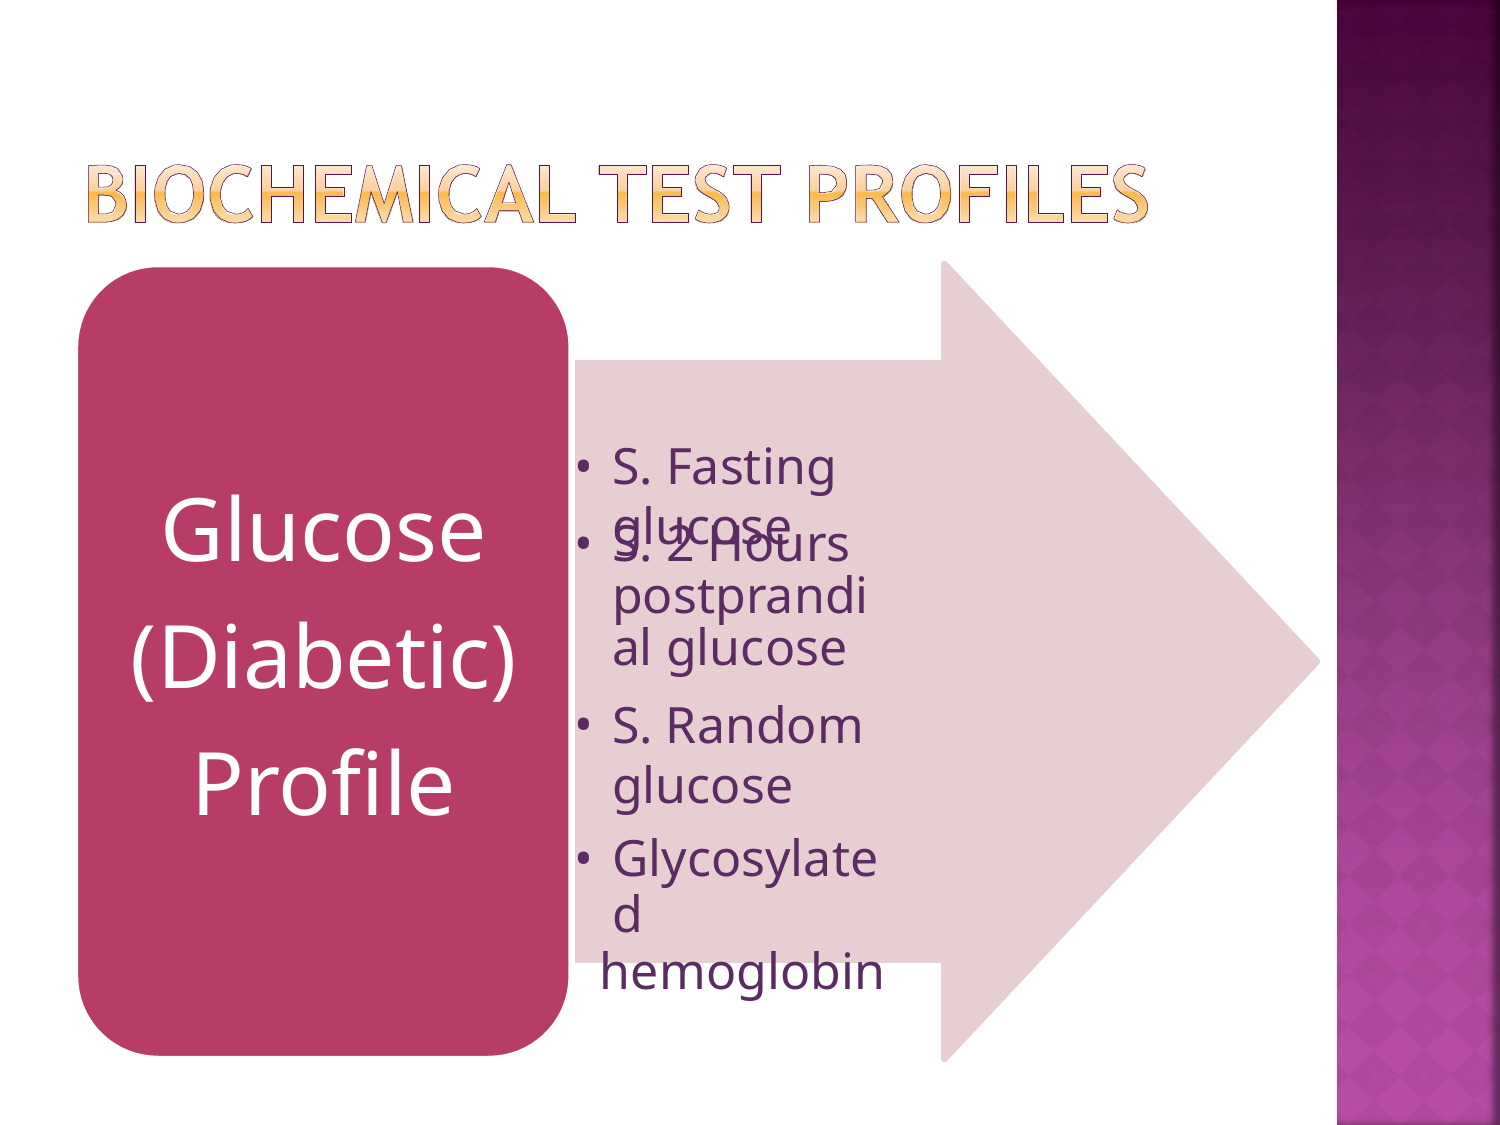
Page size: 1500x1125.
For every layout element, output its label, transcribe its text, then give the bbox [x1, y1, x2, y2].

text_box [355, 165, 413, 223]
text_box [210, 164, 253, 224]
text_box [855, 164, 900, 223]
text_box [944, 1000, 1000, 1060]
text_box [809, 165, 847, 211]
text_box [1124, 164, 1148, 202]
text_box [154, 164, 204, 223]
text_box [221, 164, 459, 223]
text_box [419, 165, 430, 223]
text_box [1027, 165, 1064, 223]
text_box [695, 164, 730, 224]
text_box [929, 164, 1137, 223]
picture [1336, 0, 1500, 1125]
text_box [182, 164, 231, 223]
text_box [901, 164, 951, 223]
text_box [706, 164, 869, 223]
text_box [867, 199, 887, 223]
text_box [1071, 165, 1108, 223]
text_box [572, 263, 1317, 966]
text_box [438, 164, 482, 224]
text_box Glucose (Diabetic) Profile [127, 451, 519, 833]
text_box [1113, 164, 1148, 224]
text_box [135, 165, 146, 223]
text_box [88, 165, 127, 223]
text_box [872, 164, 921, 223]
text_box [599, 165, 647, 223]
text_box [315, 165, 352, 223]
text_box [652, 165, 689, 223]
text_box [809, 217, 820, 223]
text_box [88, 164, 174, 223]
text_box [539, 165, 576, 223]
text_box [261, 165, 304, 223]
text_box [512, 164, 719, 223]
text_box [484, 164, 534, 223]
text_box [449, 164, 506, 223]
text_box [1006, 165, 1016, 223]
text_box S. 2 Hours postprandial glucose S. Random glucose Glycosylated hemoglobin [572, 519, 1032, 1000]
text_box [1135, 212, 1148, 223]
text_box [74, 263, 572, 1060]
text_box [733, 165, 781, 223]
title S. Fasting glucose [572, 434, 1013, 519]
text_box [496, 211, 522, 223]
text_box [959, 165, 997, 223]
